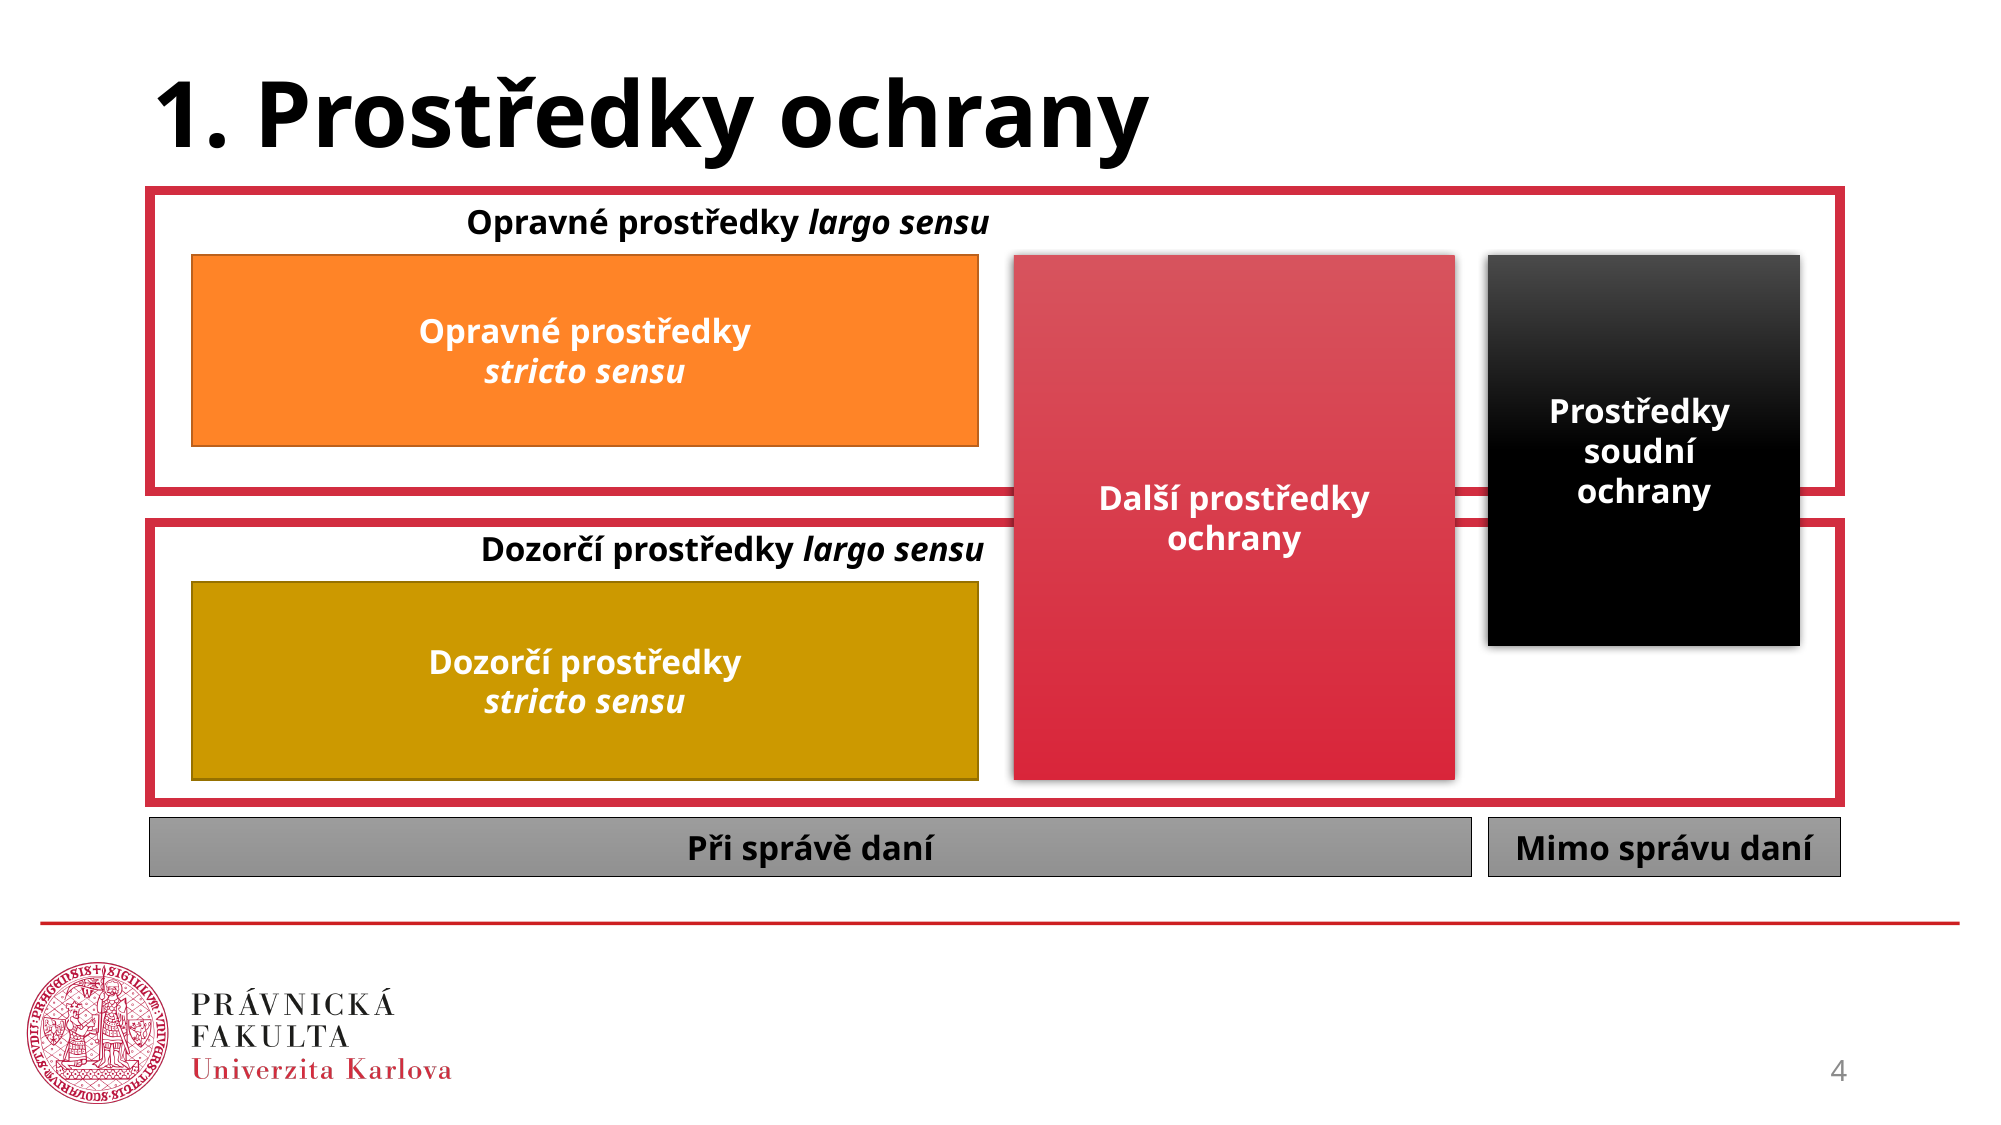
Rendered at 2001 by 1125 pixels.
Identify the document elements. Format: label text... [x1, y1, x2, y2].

text_box Dozorčí prostředky largo sensu [149, 522, 1841, 804]
text_box Při správě daní [149, 817, 1472, 877]
title 1. Prostředky ochrany [137, 2, 1863, 220]
text_box Prostředky soudní ochrany [1488, 255, 1800, 646]
text_box Dozorčí prostředky stricto sensu [191, 581, 979, 781]
slide_number 4 [1412, 1042, 1863, 1103]
text_box Opravné prostředky largo sensu [149, 189, 1841, 492]
picture [26, 962, 452, 1104]
text_box Další prostředky ochrany [1013, 255, 1455, 780]
text_box Opravné prostředky stricto sensu [191, 254, 979, 447]
text_box Mimo správu daní [1488, 817, 1841, 877]
